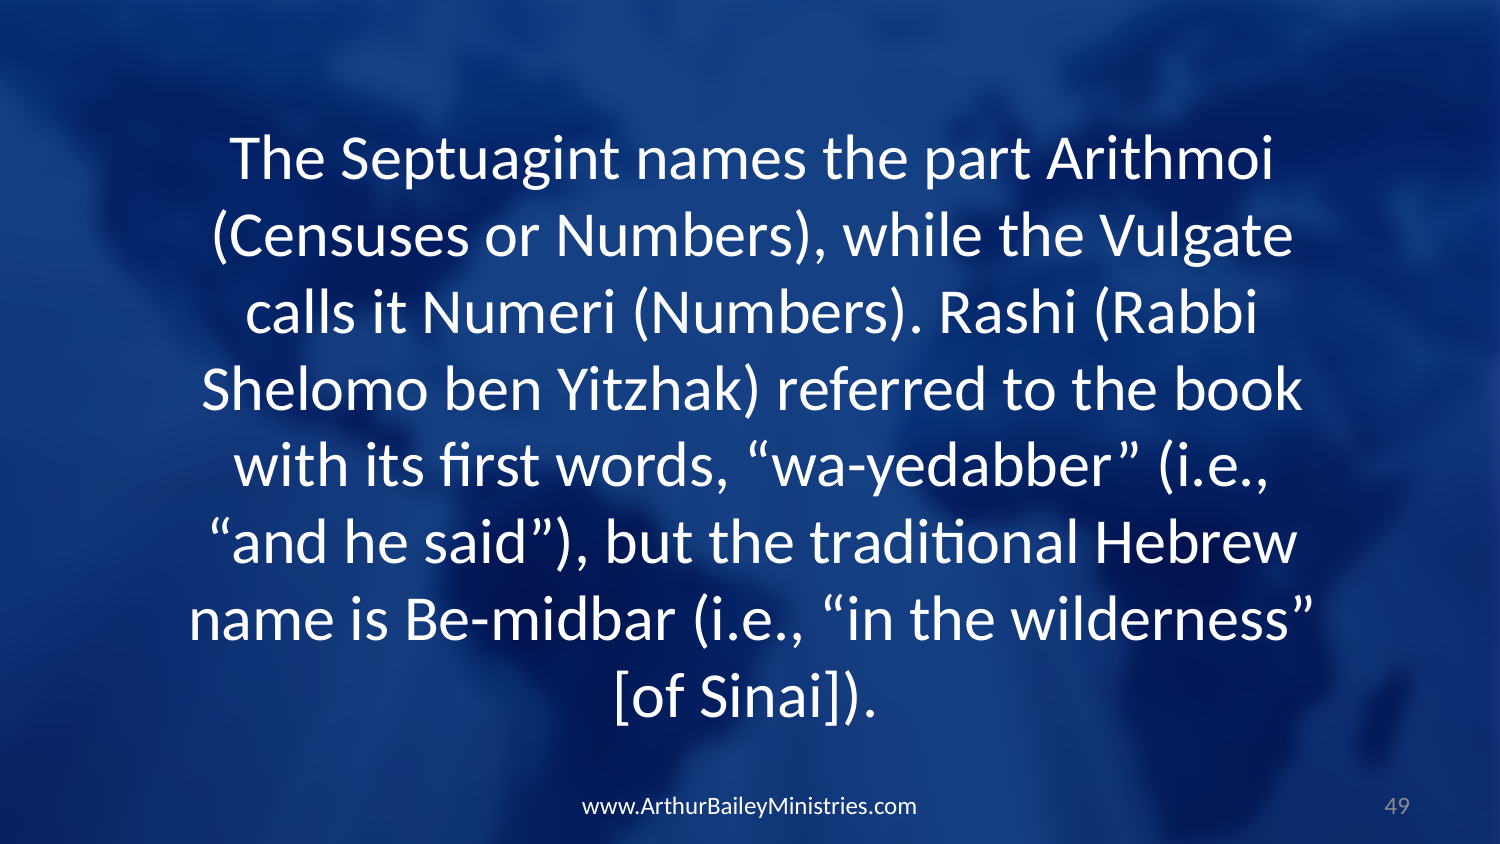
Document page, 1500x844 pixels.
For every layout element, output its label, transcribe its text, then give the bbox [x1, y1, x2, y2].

picture [0, 0, 1500, 844]
list The Septuagint names the part Arithmoi (Censuses or Numbers), while the Vulgate calls it Numeri (Numbers). Rashi (Rabbi Shelomo ben Yitzhak) referred to the book with its first words, “wa-yedabber” (i.e., “and he said”), but the traditional Hebrew name is Be-midbar (i.e., “in the wilderness” [of Sinai]). [151, 107, 1355, 741]
slide_number 49 [1074, 782, 1425, 827]
footer www.ArthurBaileyMinistries.com [512, 782, 988, 827]
